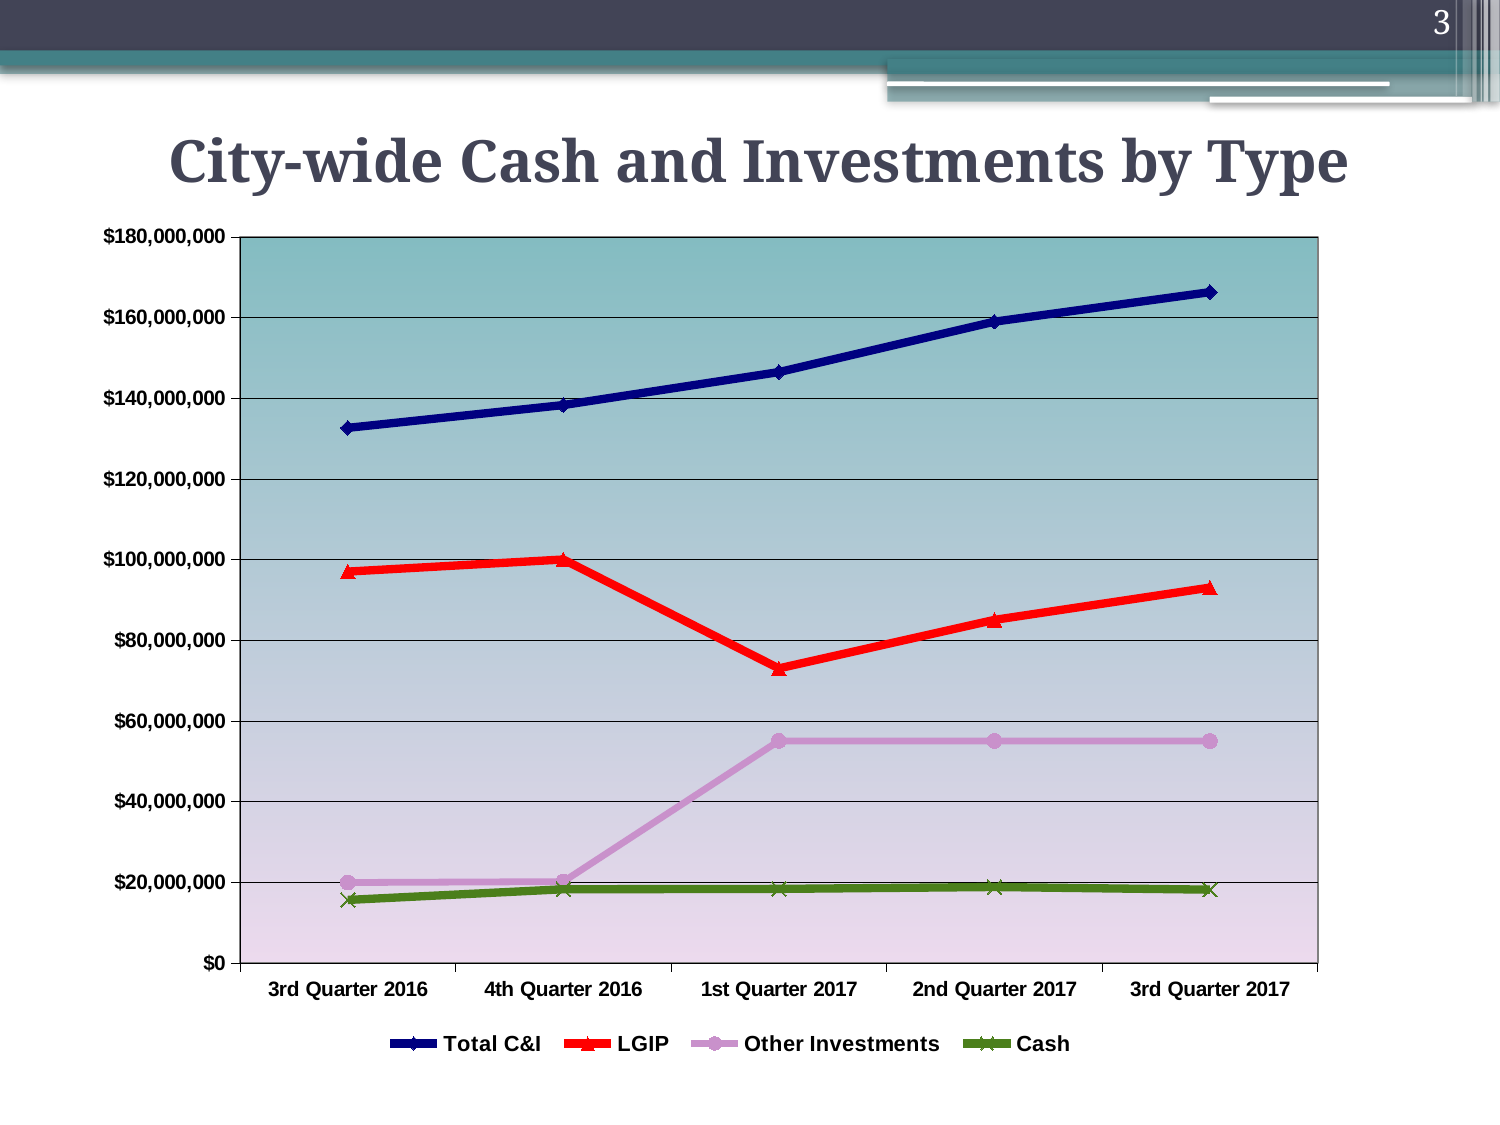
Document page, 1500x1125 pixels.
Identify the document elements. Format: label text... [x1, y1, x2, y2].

title City-wide Cash and Investments by Type [46, 149, 1472, 238]
slide_number 3 [1341, 0, 1466, 54]
chart [42, 199, 1368, 1081]
